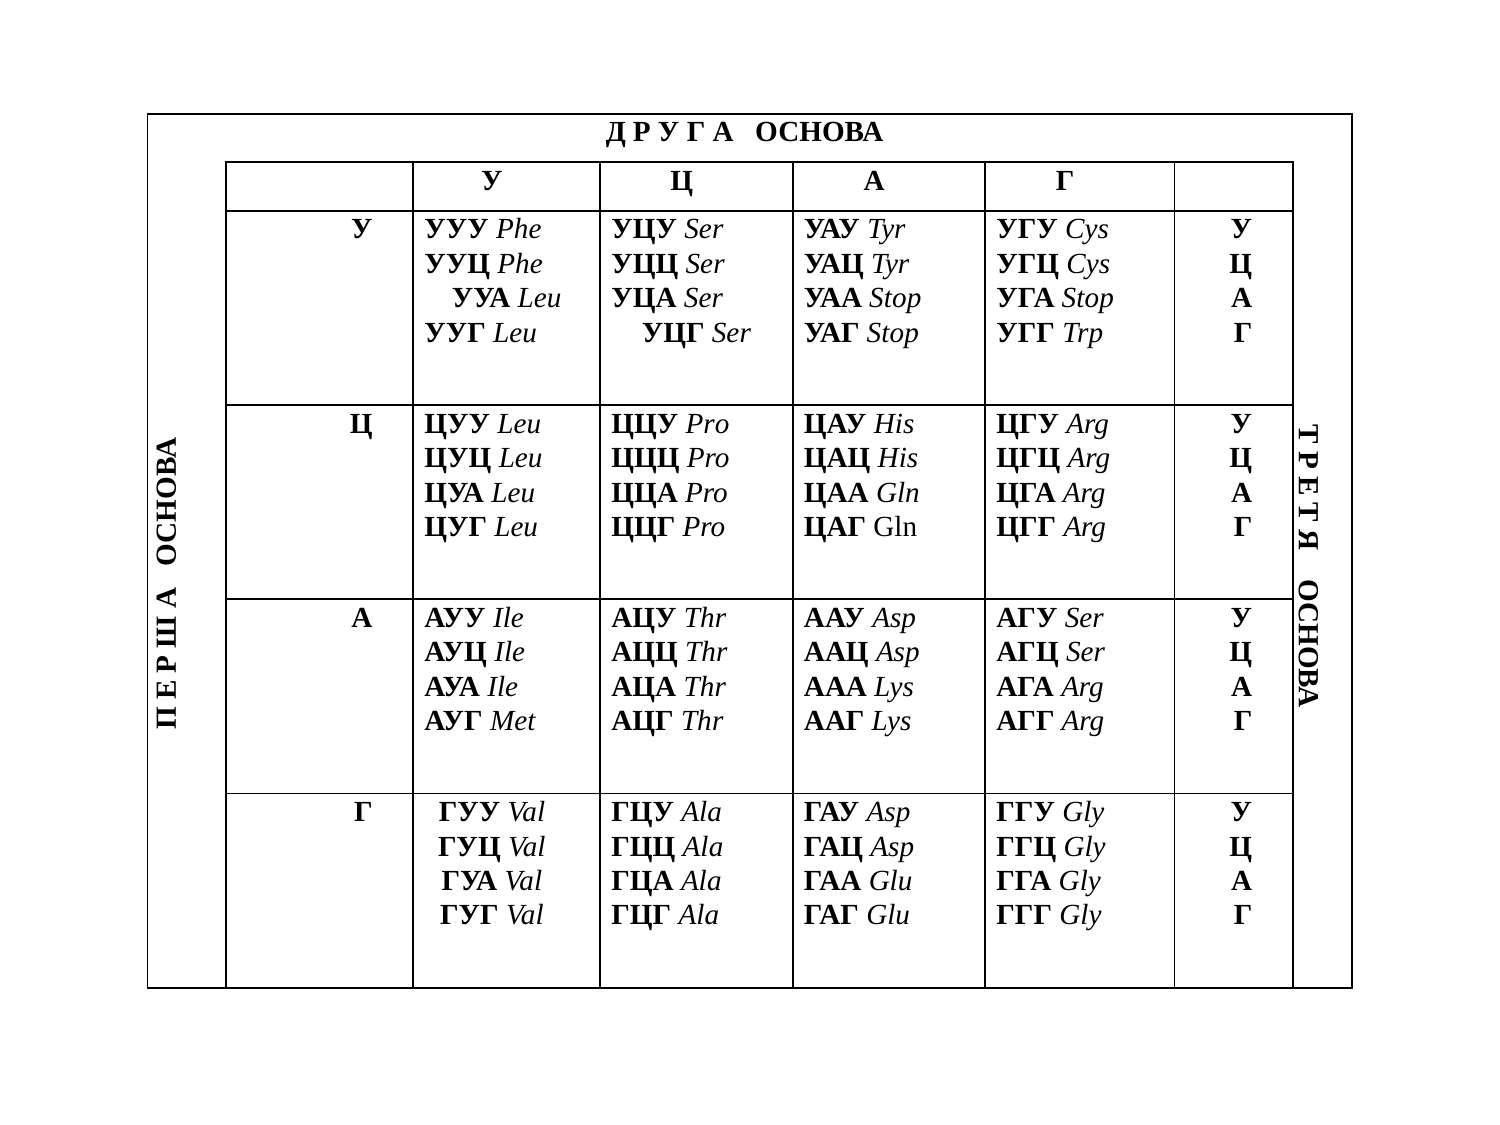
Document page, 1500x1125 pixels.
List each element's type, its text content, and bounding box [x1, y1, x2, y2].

table_cell [1175, 163, 1292, 210]
table_cell ГАУ Asp ГАЦ Asp ГАА Glu ГАГ Glu [794, 794, 984, 987]
table_cell У Ц А Г [1175, 406, 1292, 598]
table_header [1293, 115, 1351, 162]
table_cell А [794, 163, 984, 210]
table_cell УУУ Phe УУЦ Phe УУА Leu УУГ Leu [414, 212, 599, 404]
table_cell АГУ Ser АГЦ Ser АГА Arg АГГ Arg [986, 600, 1174, 793]
table_cell ААУ Asp ААЦ Asp ААА Lys ААГ Lys [794, 600, 984, 793]
table_cell Г [227, 794, 412, 987]
table_cell Г [986, 163, 1174, 210]
table_cell Ц [227, 406, 412, 598]
table_cell У Ц А Г [1175, 212, 1292, 404]
table_cell Т Р Е Т Я ОСНОВА [1294, 162, 1351, 987]
table_cell АУУ Ile АУЦ Ile АУА Ile АУГ Met [414, 600, 599, 793]
table_header Д Р У Г А ОСНОВА [226, 115, 1293, 161]
table_cell УЦУ Ser УЦЦ Ser УЦА Ser УЦГ Ser [601, 212, 792, 404]
table_cell ЦГУ Arg ЦГЦ Arg ЦГА Arg ЦГГ Arg [986, 406, 1174, 598]
table_cell П Е Р Ш А ОСНОВА [148, 162, 225, 987]
table_cell У Ц А Г [1175, 794, 1292, 987]
table_cell У [414, 163, 599, 210]
table_cell У [227, 212, 412, 404]
table_header [148, 115, 226, 162]
table_cell ЦУУ Leu ЦУЦ Leu ЦУА Leu ЦУГ Leu [414, 406, 599, 598]
table_cell УАУ Tyr УАЦ Tyr УАА Stop УАГ Stop [794, 212, 984, 404]
table_cell ГУУ Val ГУЦ Val ГУА Val ГУГ Val [414, 794, 599, 987]
table_cell ЦАУ His ЦАЦ His ЦАА Gln ЦАГ Gln [794, 406, 984, 598]
table_cell ГЦУ Ala ГЦЦ Ala ГЦА Ala ГЦГ Ala [601, 794, 792, 987]
table_cell ГГУ Gly ГГЦ Gly ГГА Gly ГГГ Gly [986, 794, 1174, 987]
table_cell ЦЦУ Prо ЦЦЦ Pro ЦЦА Pro ЦЦГ Pro [601, 406, 792, 598]
table_cell АЦУ Thr АЦЦ Thr АЦА Thr АЦГ Thr [601, 600, 792, 793]
table_cell Ц [601, 163, 792, 210]
table_cell УГУ Cys УГЦ Cys УГА Stop УГГ Trp [986, 212, 1174, 404]
table_cell [227, 163, 412, 210]
table_cell У Ц А Г [1175, 600, 1292, 793]
table_cell А [227, 600, 412, 793]
